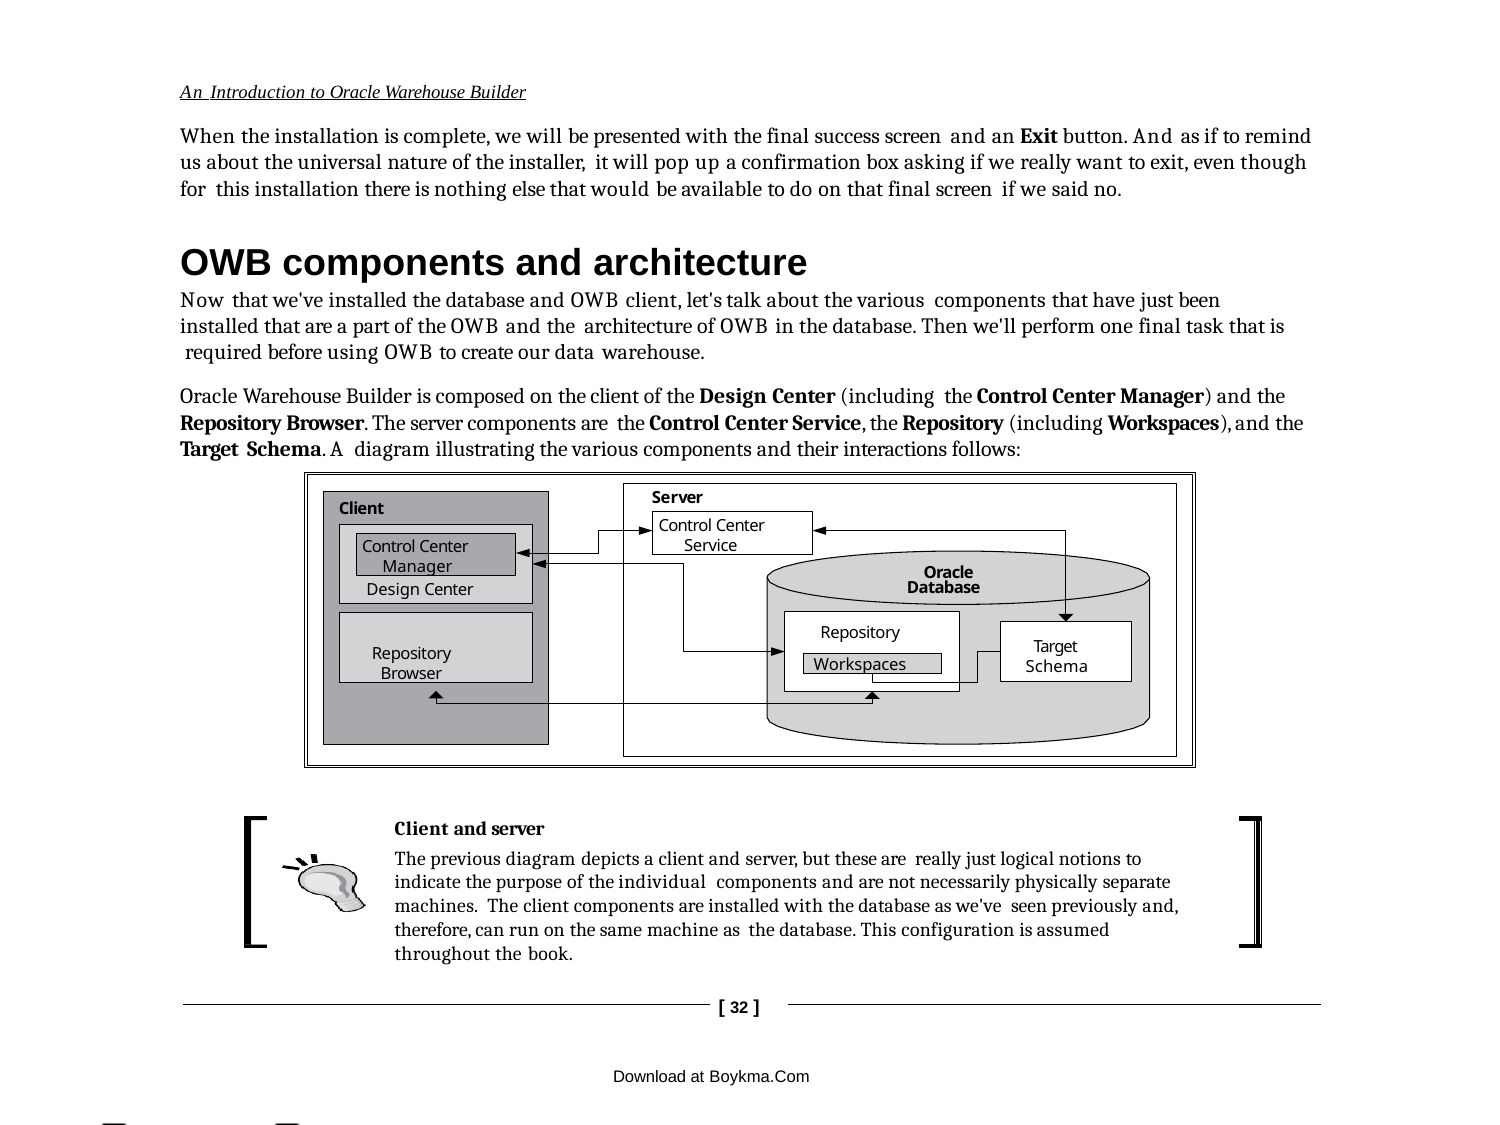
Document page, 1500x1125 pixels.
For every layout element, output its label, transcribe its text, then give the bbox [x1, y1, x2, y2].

text_box [242, 816, 366, 948]
text_box An Introduction to Oracle Warehouse Builder When the installation is complete, we will be presented with the final success screen and an Exit button. And as if to remind us about the universal nature of the installer, it will pop up a confirmation box asking if we really want to exit, even though for this installation there is nothing else that would be available to do on that final screen if we said no. OWB components and architecture Now that we've installed the database and OWB client, let's talk about the various components that have just been installed that are a part of the OWB and the architecture of OWB in the database. Then we'll perform one final task that is required before using OWB to create our data warehouse. Oracle Warehouse Builder is composed on the client of the Design Center (including the Control Center Manager) and the Repository Browser. The server components are the Control Center Service, the Repository (including Workspaces), and the Target Schema. A diagram illustrating the various components and their interactions follows: [178, 79, 1322, 461]
text_box [ 32 ] [716, 994, 778, 1018]
text_box Client and server The previous diagram depicts a client and server, but these are really just logical notions to indicate the purpose of the individual components and are not necessarily physically separate machines. The client components are installed with the database as we've seen previously and, therefore, can run on the same machine as the database. This configuration is assumed throughout the book. [392, 815, 1197, 965]
text_box [1239, 816, 1261, 948]
text_box [304, 472, 1196, 768]
footer Download at Boykma.Com [611, 1066, 890, 1125]
